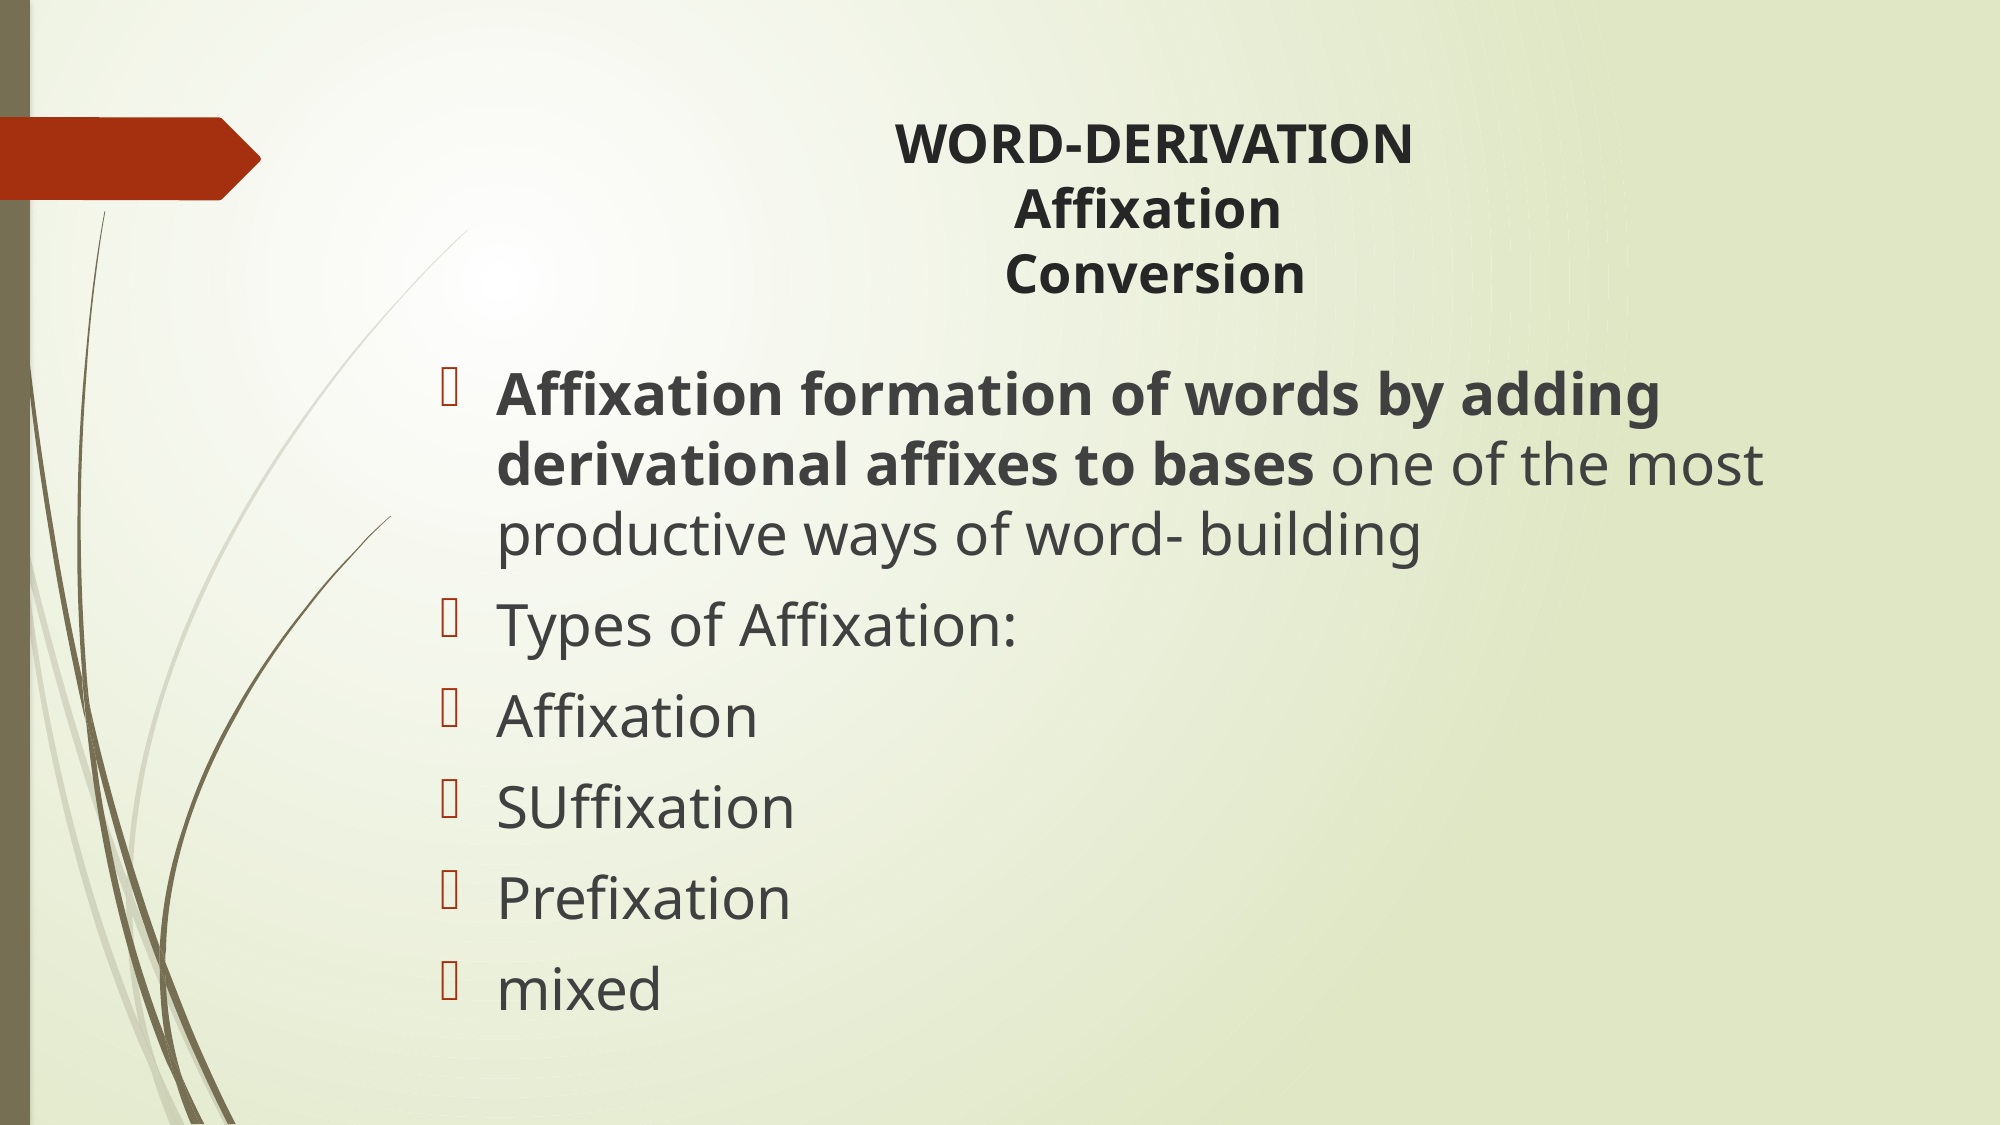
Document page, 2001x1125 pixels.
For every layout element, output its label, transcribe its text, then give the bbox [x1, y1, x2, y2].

list Affixation formation of words by adding derivational affixes to bases one of the most productive ways of word- building Types of Affixation: Affixation SUffixation Prefixation mixed [424, 350, 1888, 970]
title WORD-DERIVATION Affixation Conversion [424, 102, 1887, 313]
